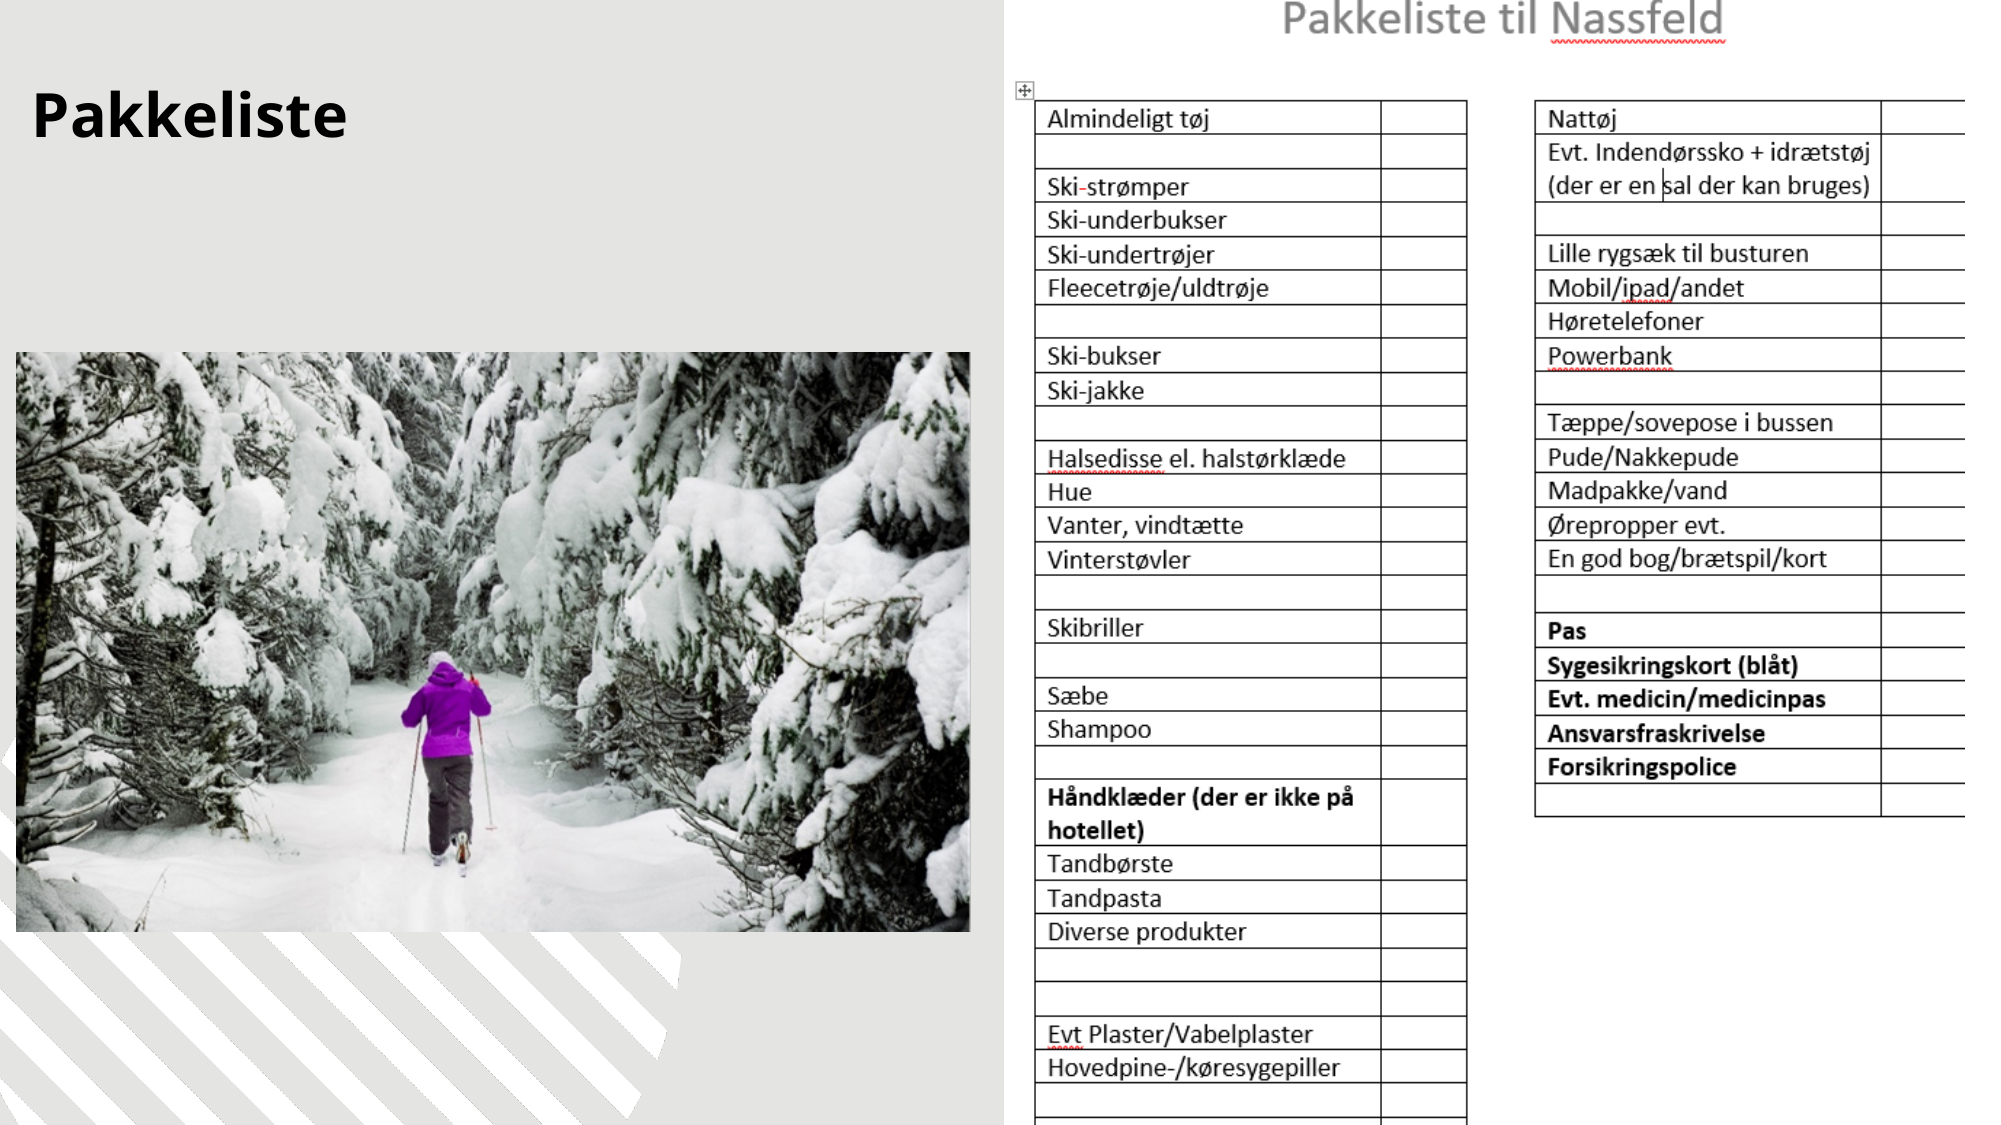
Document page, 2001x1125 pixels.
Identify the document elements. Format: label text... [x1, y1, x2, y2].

title Pakkeliste [16, 0, 1004, 157]
picture [0, 352, 972, 1125]
picture [1004, 0, 2000, 1125]
